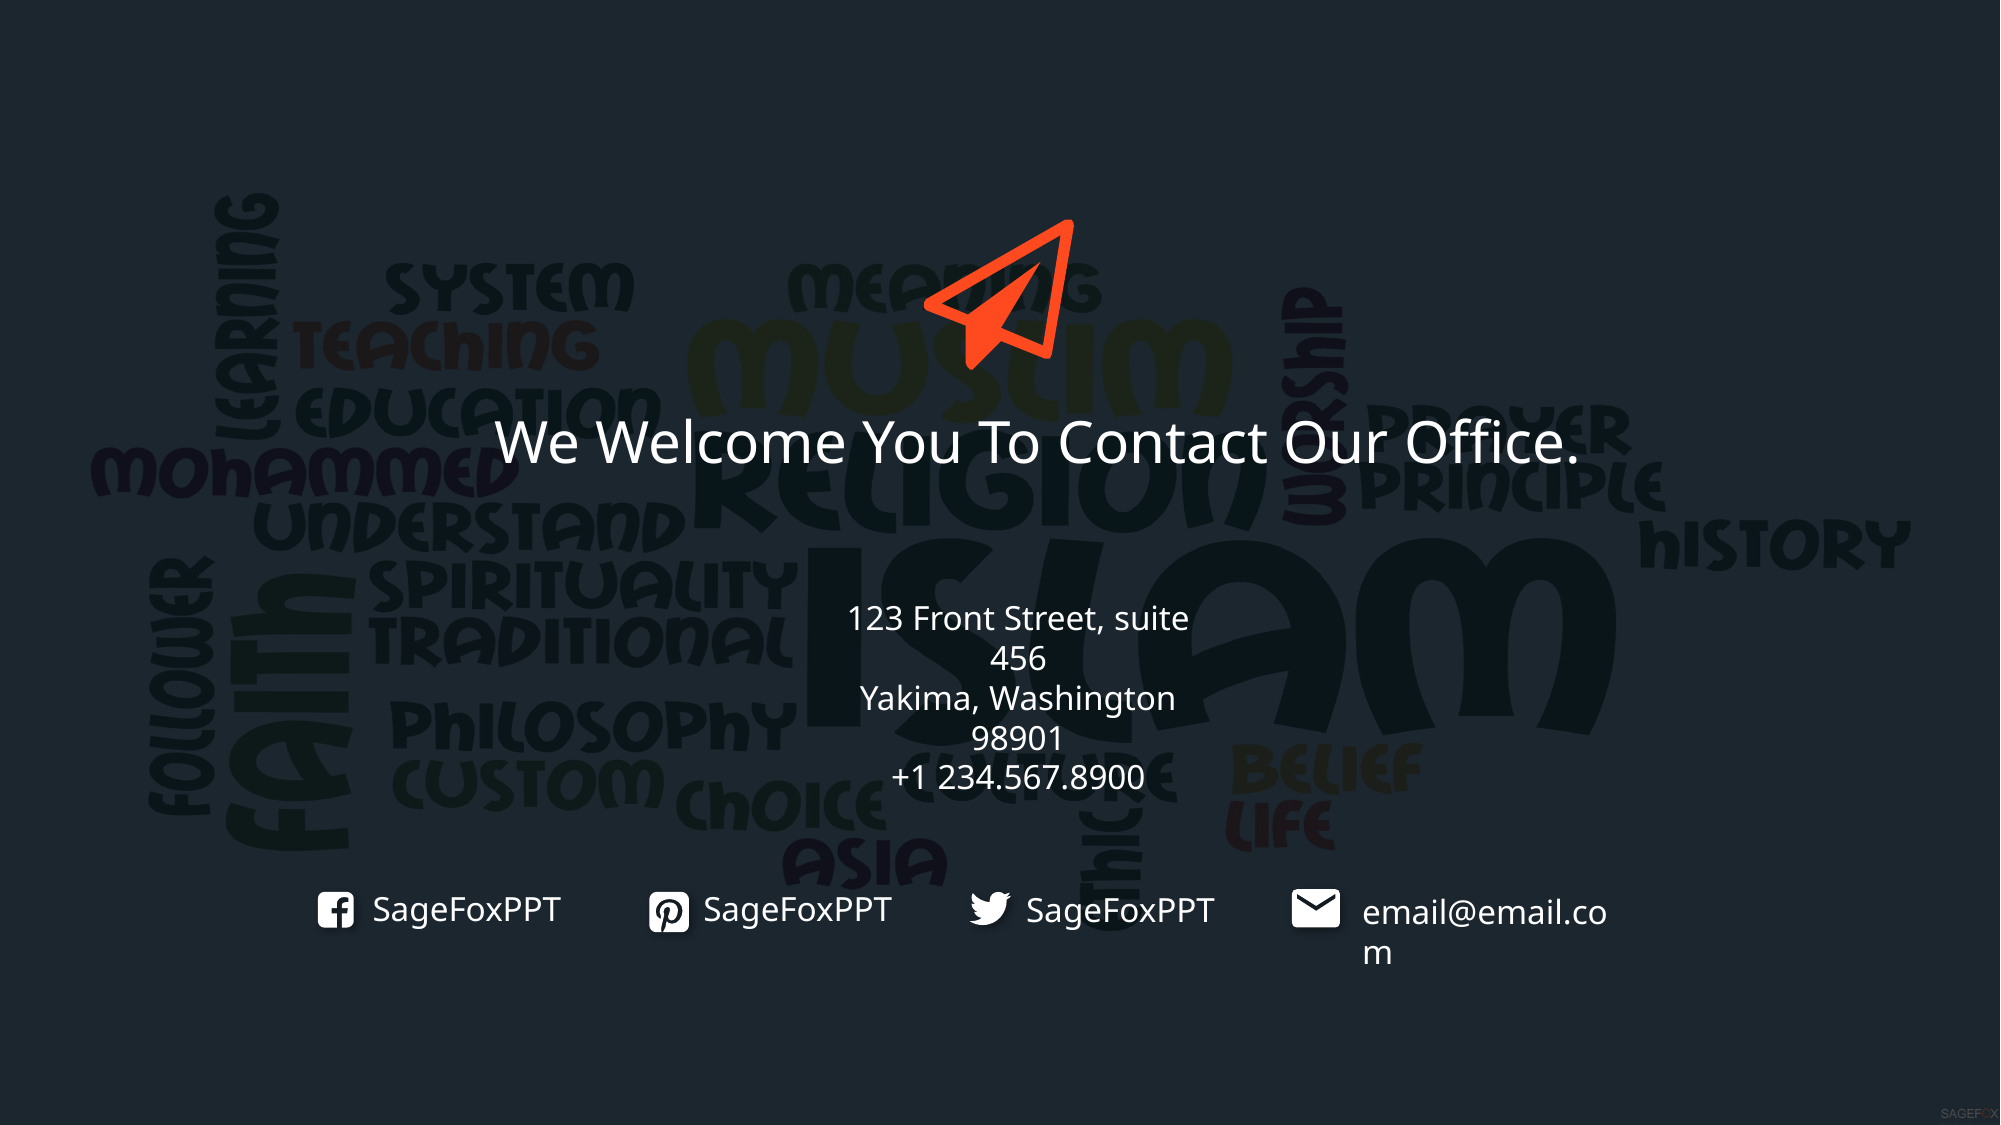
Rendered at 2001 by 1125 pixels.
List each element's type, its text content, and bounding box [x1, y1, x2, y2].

text_box SageFoxPPT [688, 880, 929, 936]
text_box [969, 891, 1011, 926]
text_box [1291, 889, 1340, 928]
text_box 123 Front Street, suite 456 Yakima, Washington 98901 +1 234.567.8900 [808, 589, 1229, 804]
text_box We Welcome You To Contact Our Office. [477, 398, 1598, 483]
text_box [649, 891, 688, 933]
text_box [317, 891, 354, 928]
text_box [923, 219, 1074, 370]
text_box SageFoxPPT [357, 880, 598, 936]
text_box email@email.com [1347, 884, 1649, 979]
text_box SageFoxPPT [1011, 881, 1252, 937]
text_box [0, 0, 2000, 1125]
